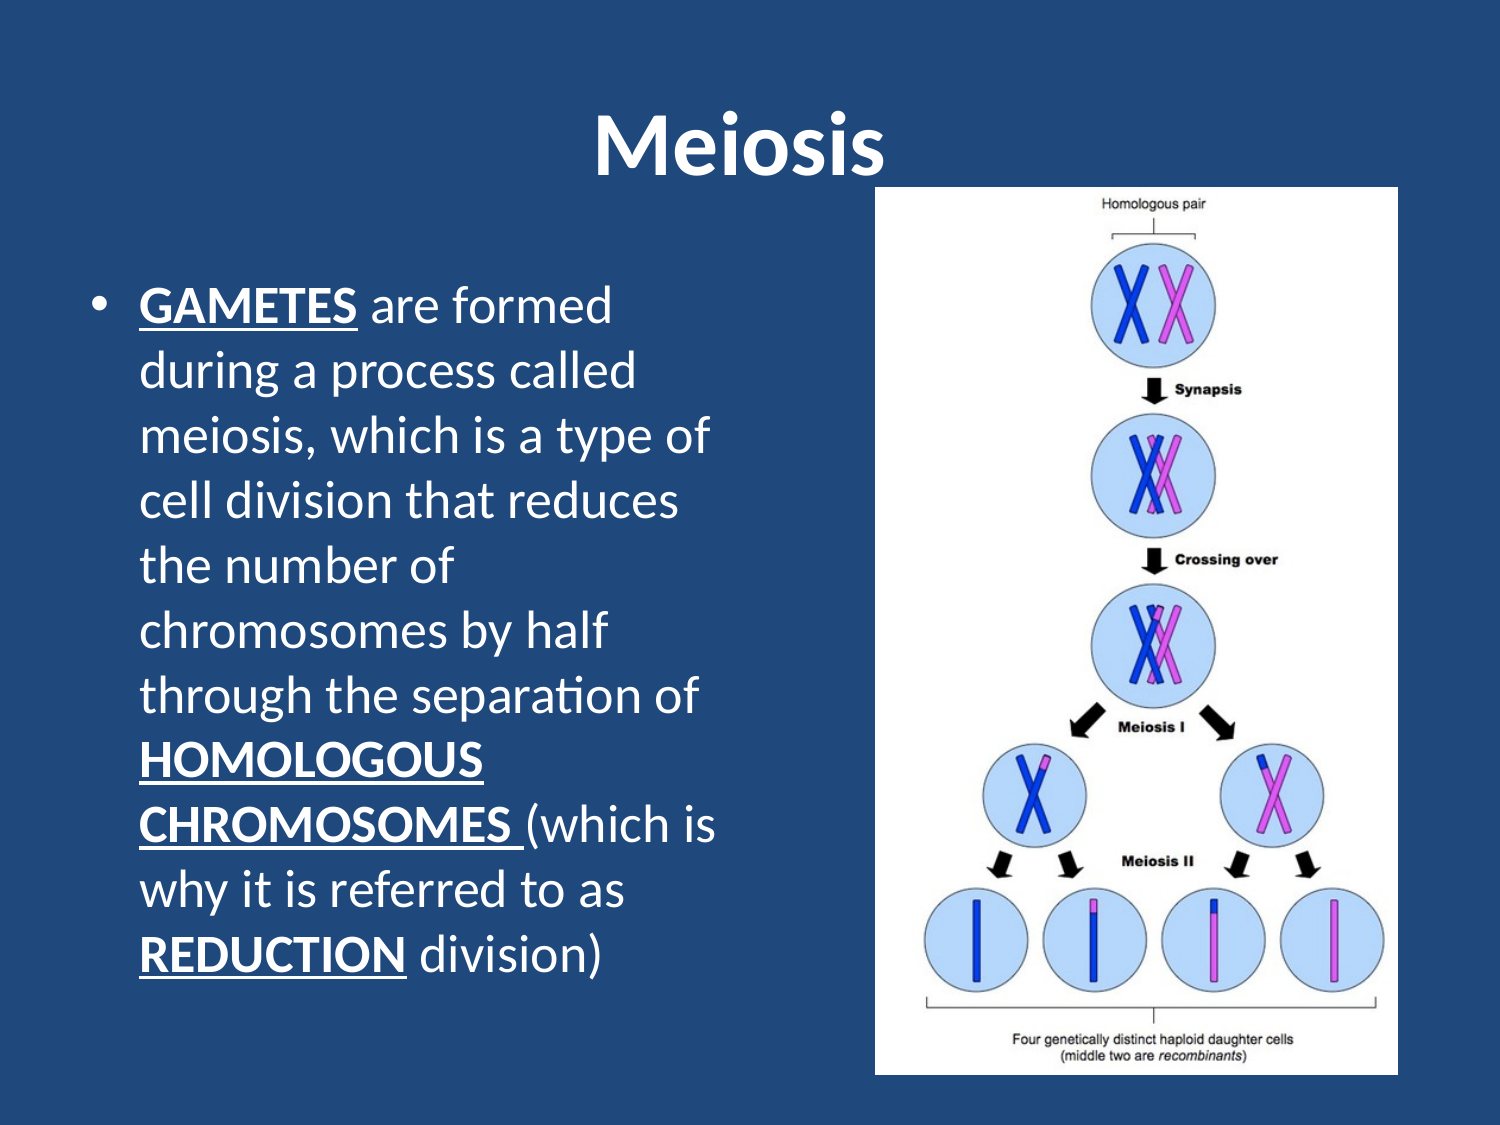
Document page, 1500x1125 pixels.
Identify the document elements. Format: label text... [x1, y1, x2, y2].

title Meiosis [75, 45, 1425, 233]
list GAMETES are formed during a process called meiosis, which is a type of cell division that reduces the number of chromosomes by half through the separation of HOMOLOGOUS CHROMOSOMES (which is why it is referred to as REDUCTION division) [75, 262, 763, 1005]
picture [874, 187, 1398, 1076]
